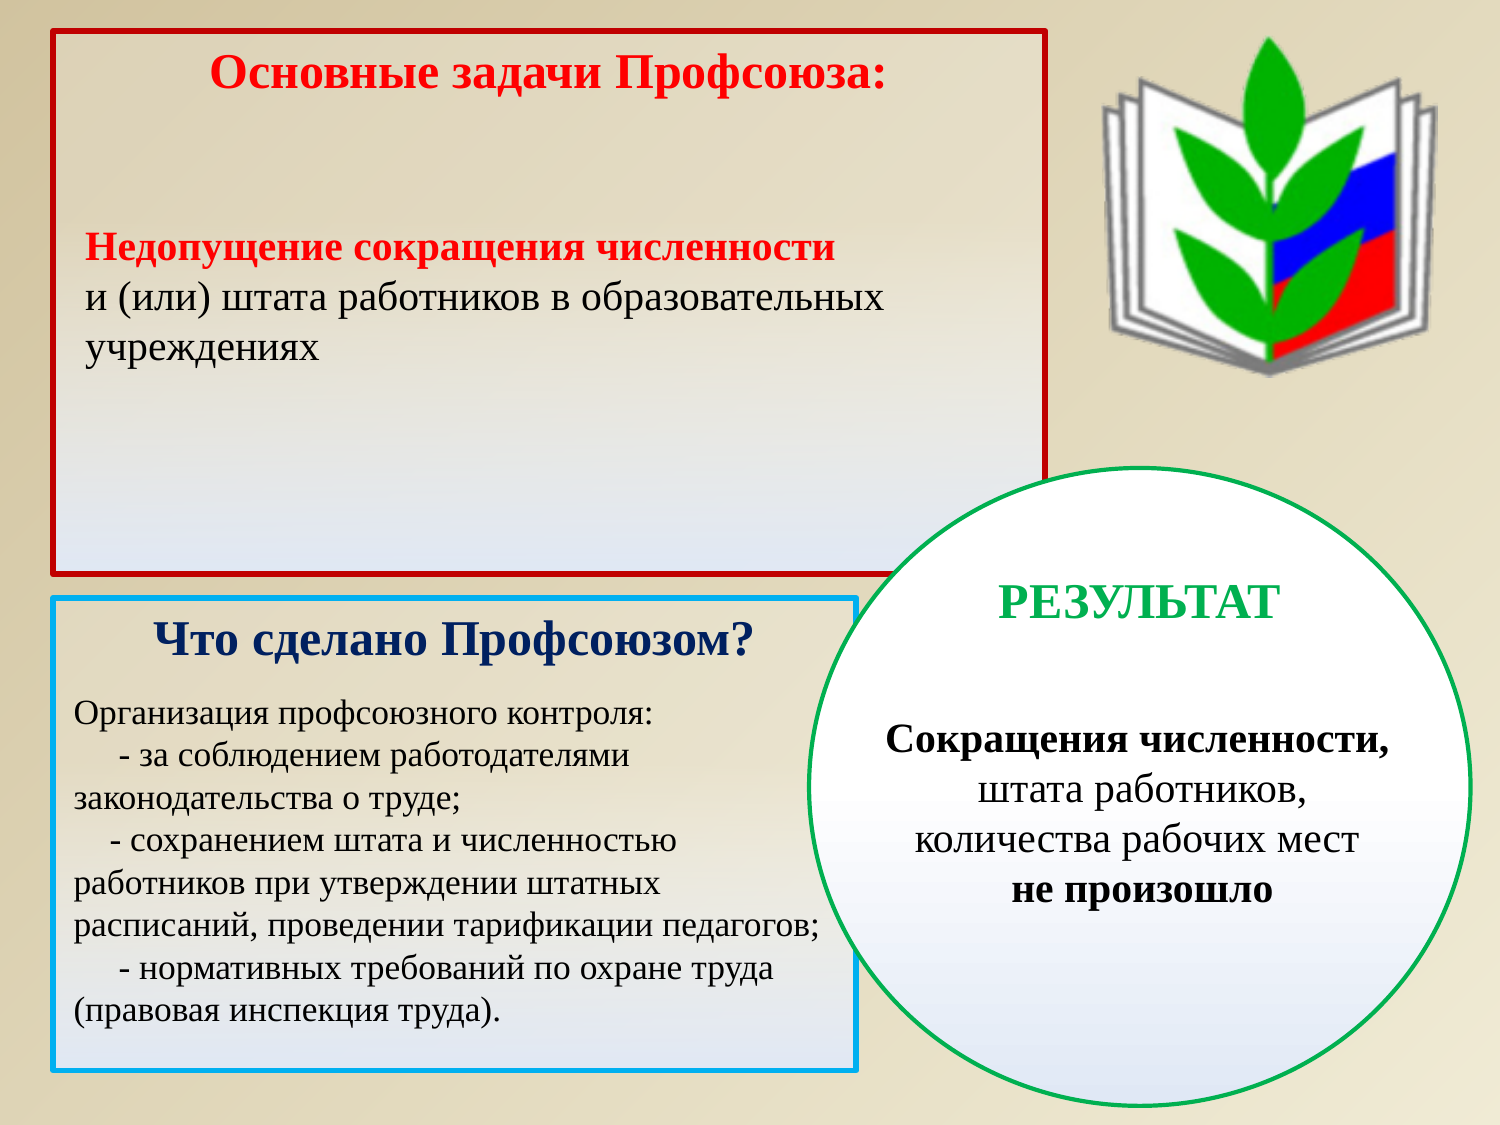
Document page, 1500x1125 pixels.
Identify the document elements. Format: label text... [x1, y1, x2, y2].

text_box Организация профсоюзного контроля: - за соблюдением работодателями законодательства о труде; - сохранением штата и численностью работников при утверждении штатных расписаний, проведении тарификации педагогов; - нормативных требований по охране труда (правовая инспекция труда). [58, 681, 838, 1037]
picture [1101, 34, 1438, 378]
text_box Недопущение сокращения численности и (или) штата работников в образовательных учреждениях [70, 211, 1016, 377]
text_box Что сделано Профсоюзом? [51, 596, 858, 1072]
text_box Основные задачи Профсоюза: [51, 29, 1047, 576]
text_box Сокращения численности, штата работников, количества рабочих мест не произошло [867, 703, 1418, 918]
text_box РЕЗУЛЬТАТ [825, 465, 1473, 1108]
